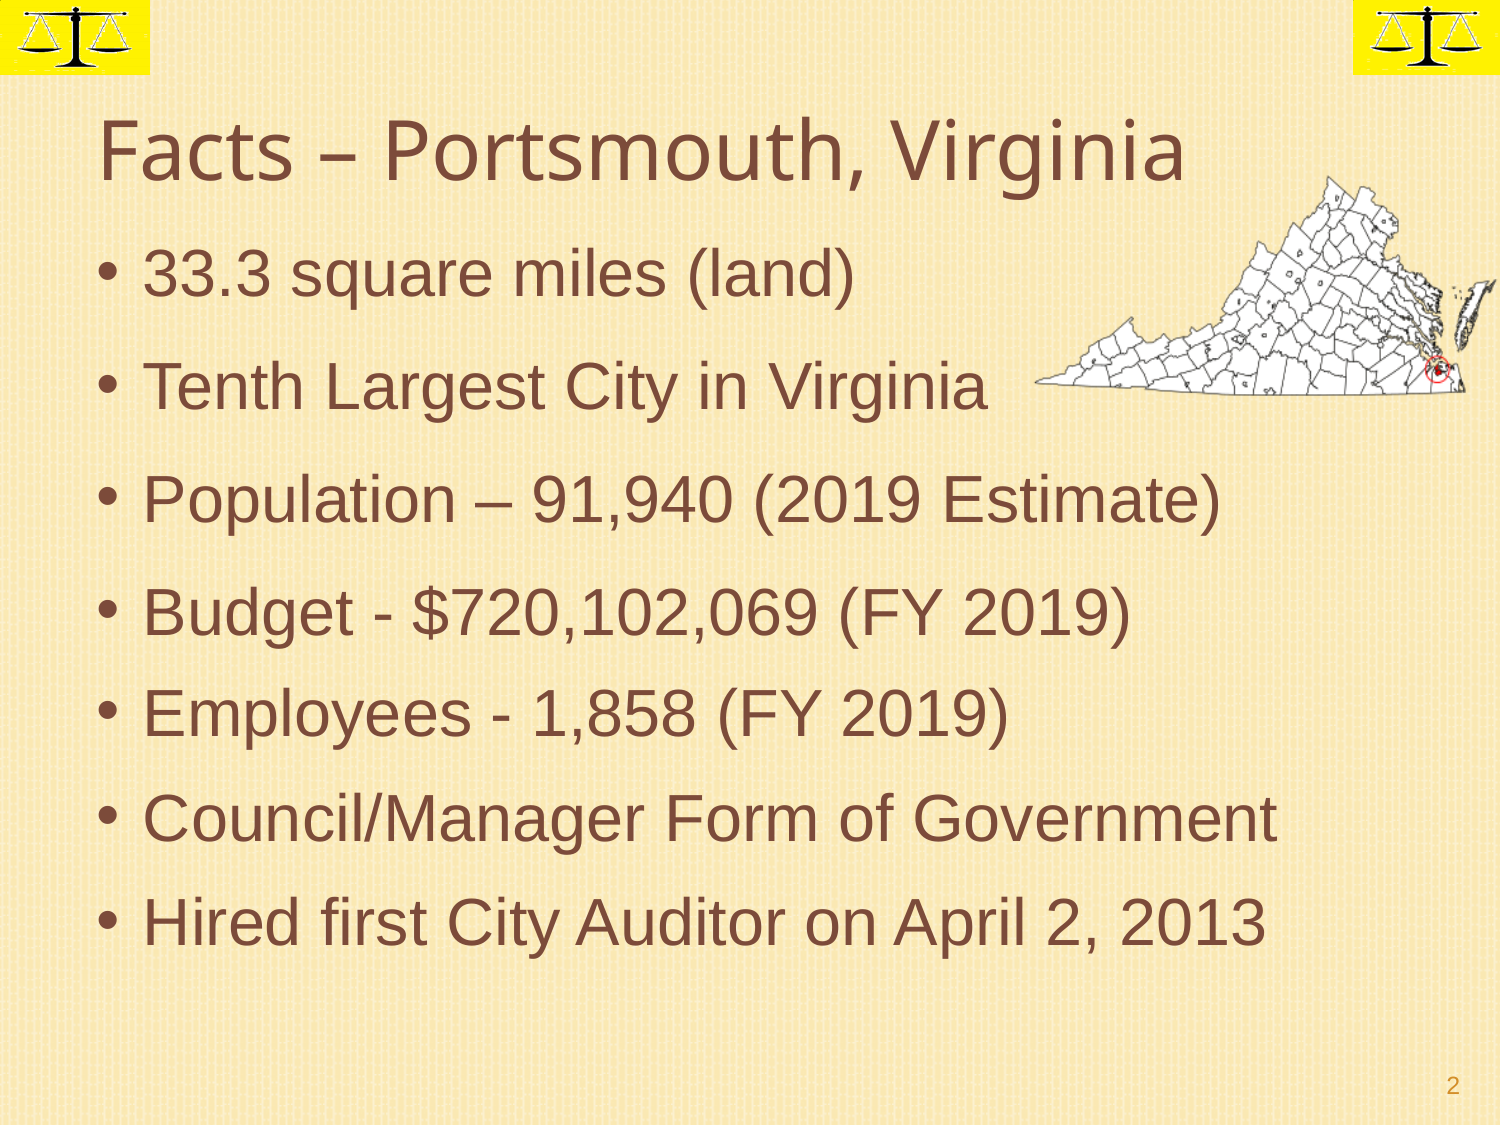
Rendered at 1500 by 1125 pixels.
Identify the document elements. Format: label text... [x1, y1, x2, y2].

picture [1353, 0, 1500, 76]
picture [1024, 174, 1500, 401]
slide_number 2 [1350, 1062, 1475, 1103]
text_box Facts – Portsmouth, Virginia 33.3 square miles (land) Tenth Largest City in Virginia Population – 91,940 (2019 Estimate) Budget - $720,102,069 (FY 2019) Employees - 1,858 (FY 2019) Council/Manager Form of Government Hired first City Auditor on April 2, 2013 [81, 75, 1432, 1047]
picture [0, 0, 151, 76]
